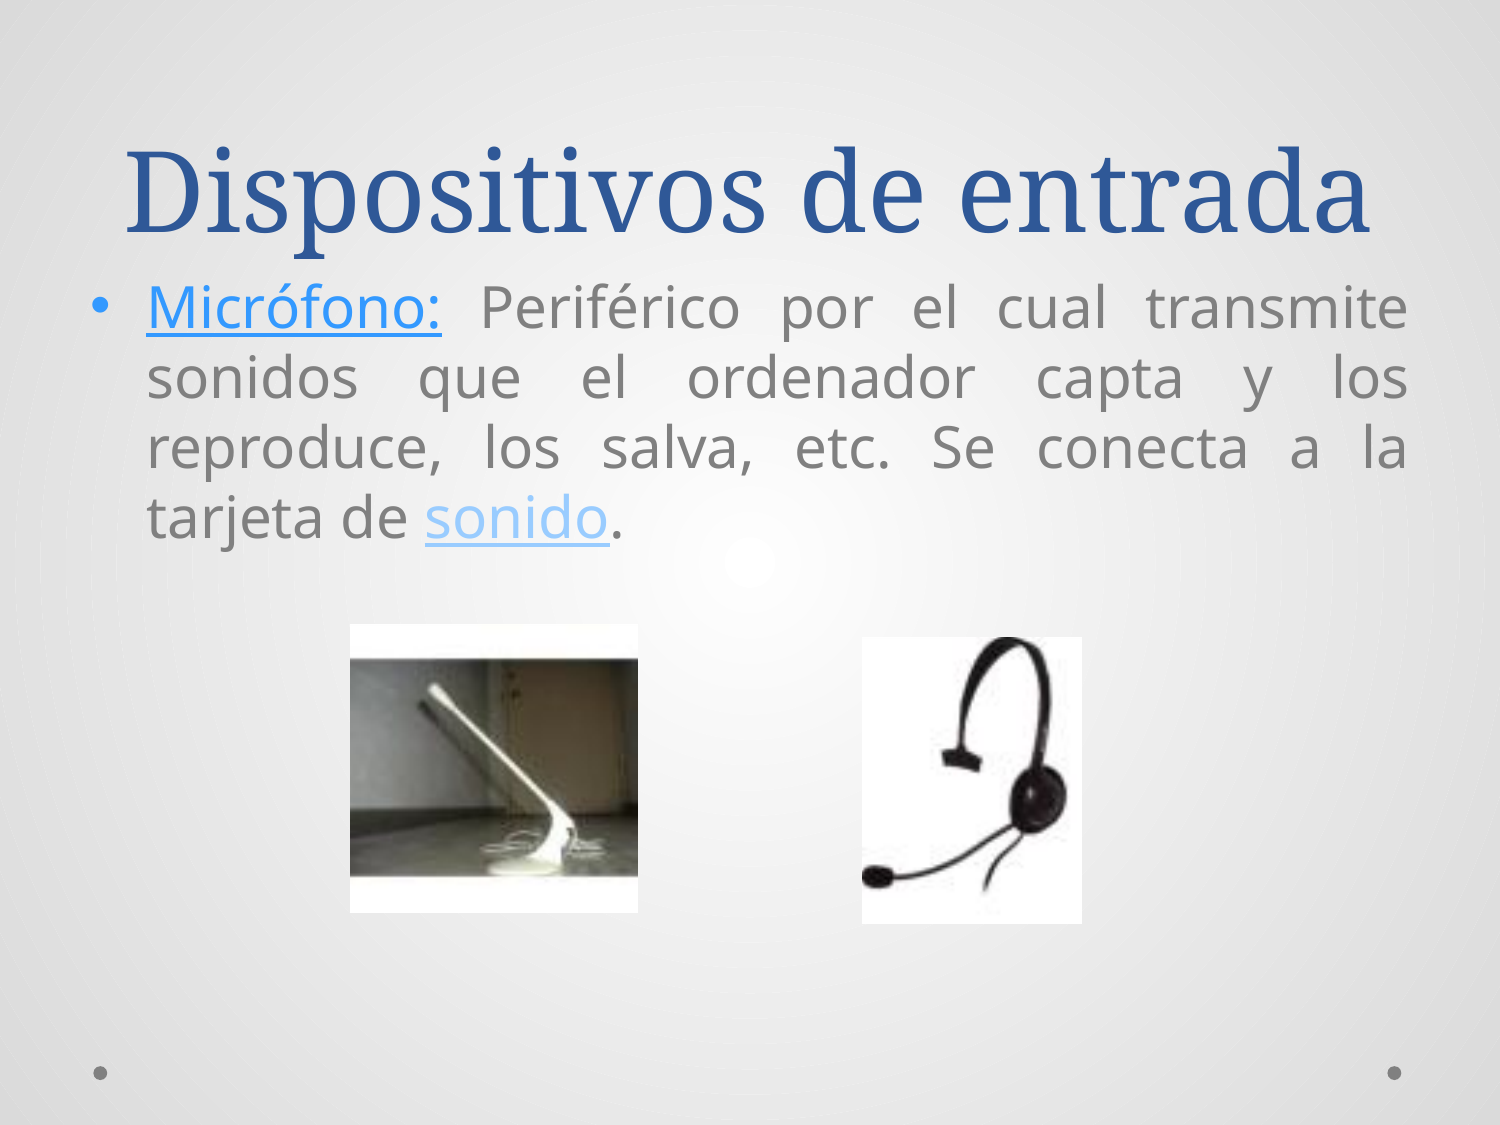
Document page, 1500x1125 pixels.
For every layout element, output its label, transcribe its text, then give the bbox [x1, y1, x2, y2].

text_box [349, 624, 638, 913]
list Micrófono: Periférico por el cual transmite sonidos que el ordenador capta y los reproduce, los salva, etc. Se conecta a la tarjeta de sonido. [75, 262, 1425, 1005]
title Dispositivos de entrada [75, 0, 1425, 262]
picture [862, 637, 1082, 924]
